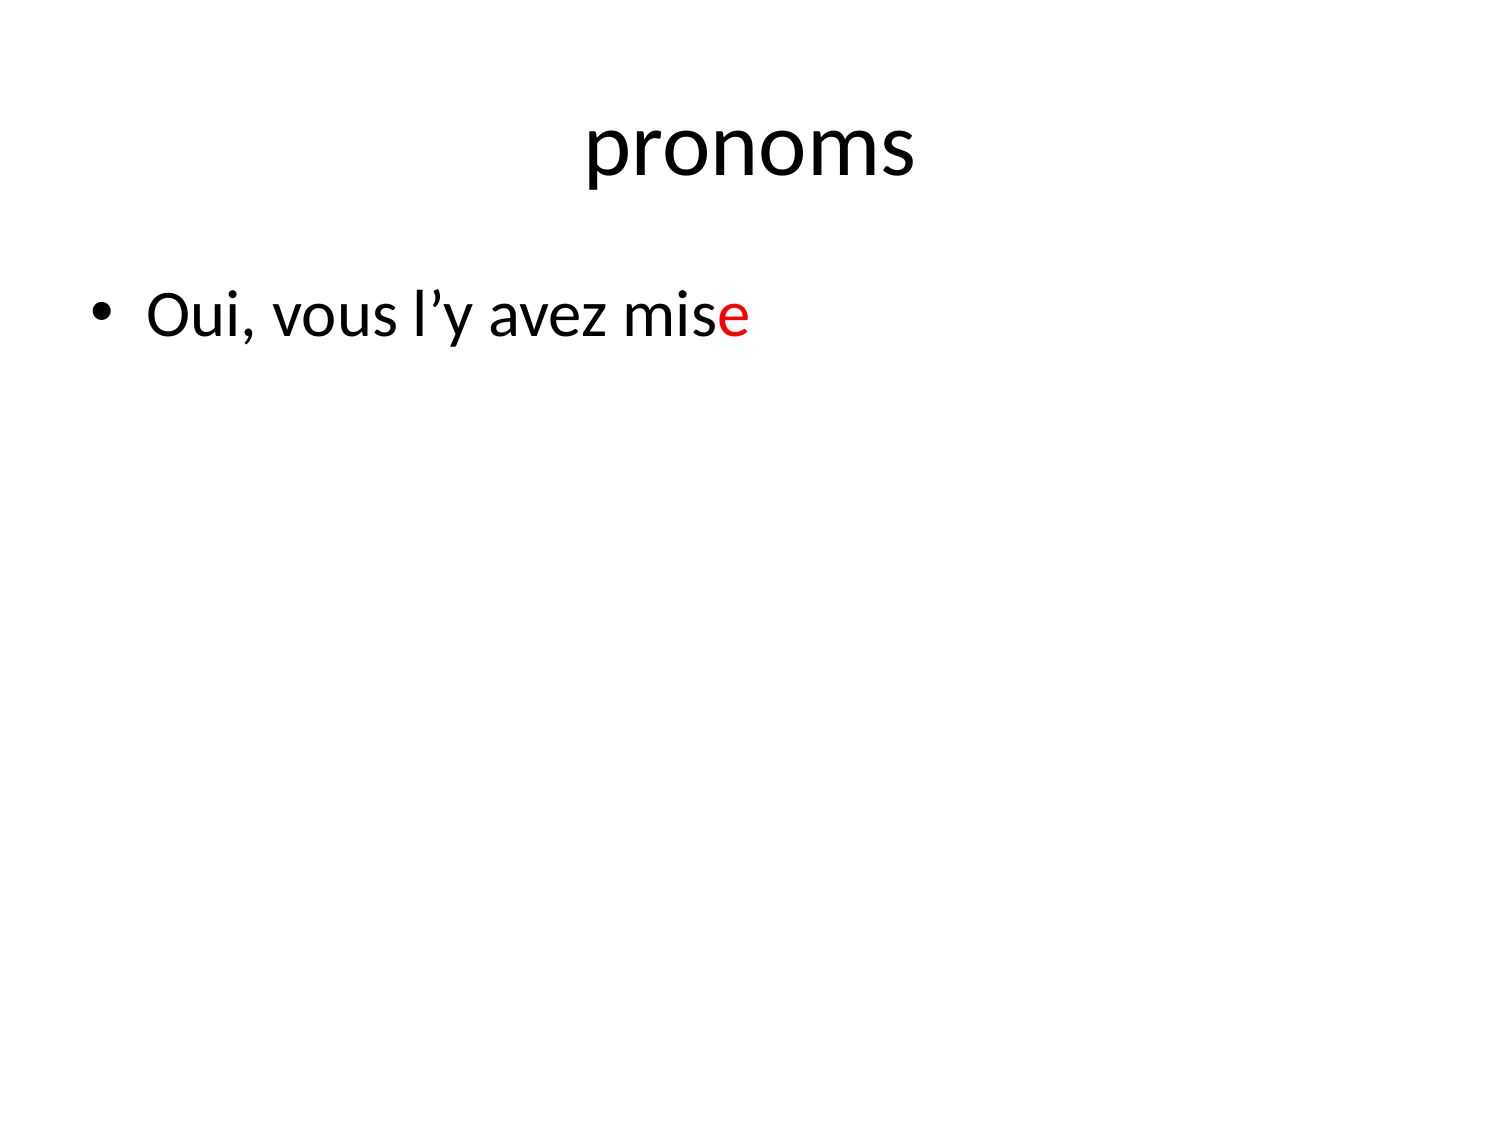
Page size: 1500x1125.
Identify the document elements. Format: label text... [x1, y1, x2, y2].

title pronoms [75, 45, 1425, 233]
list Oui, vous l’y avez mise [75, 262, 1425, 1005]
